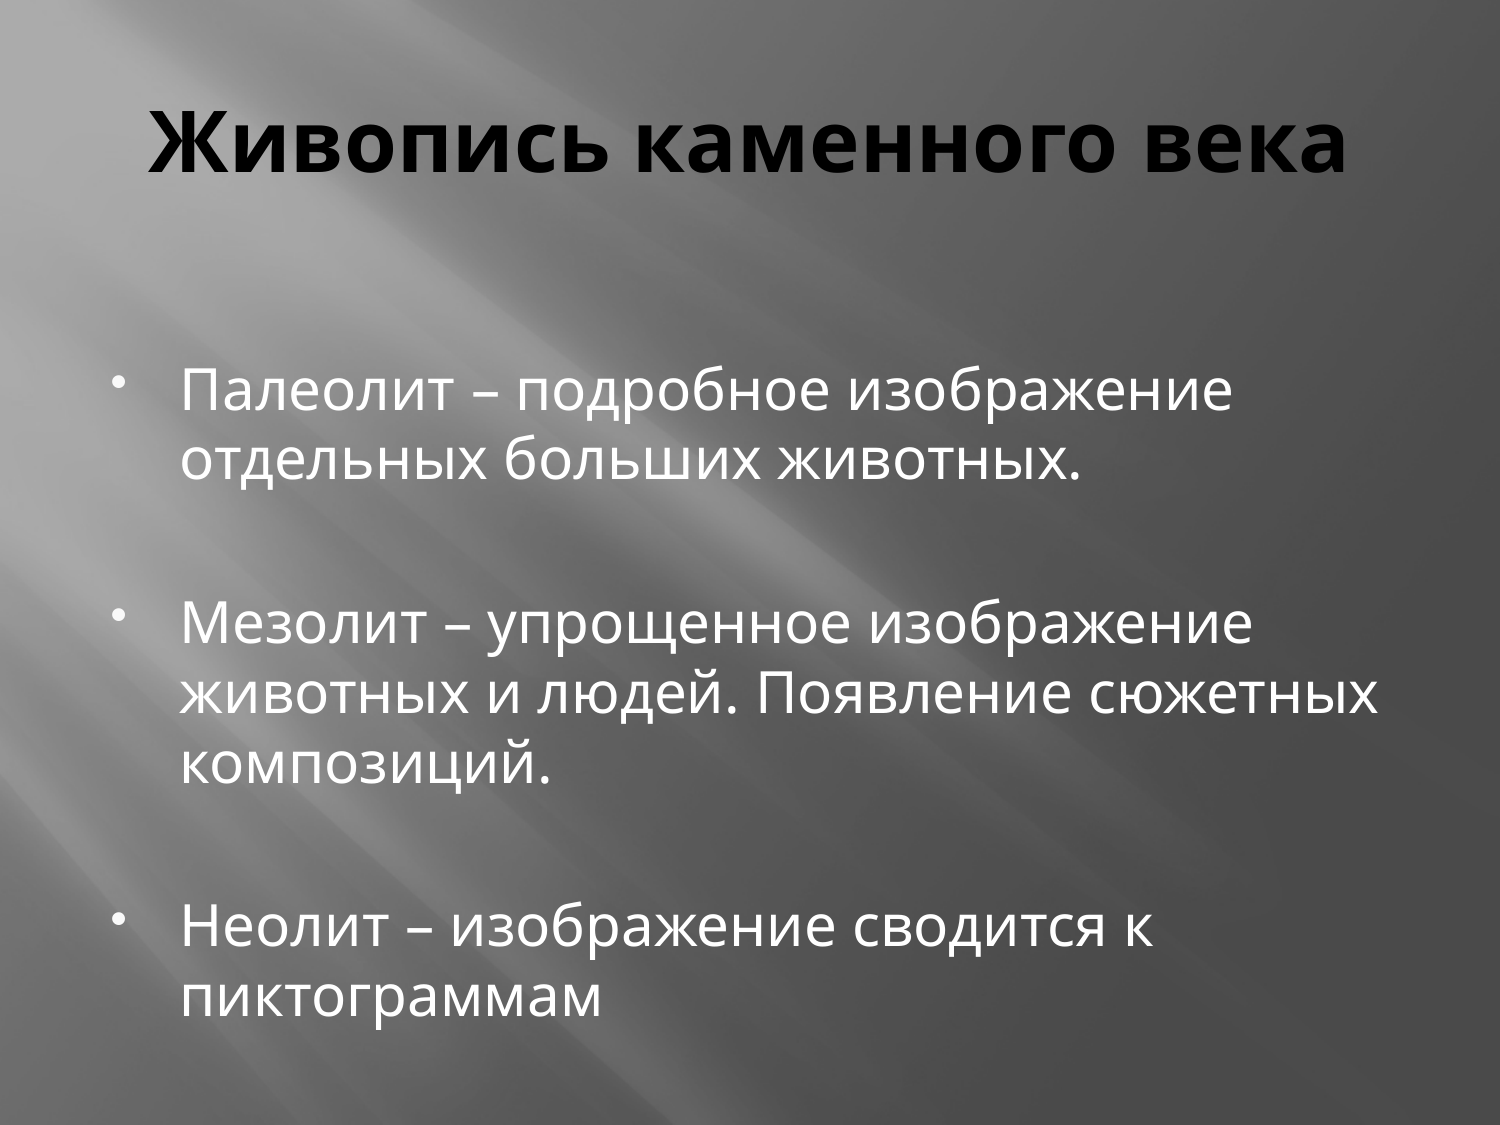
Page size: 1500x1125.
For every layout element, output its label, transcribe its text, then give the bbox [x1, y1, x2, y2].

list Палеолит – подробное изображение отдельных больших животных. Мезолит – упрощенное изображение животных и людей. Появление сюжетных композиций. Неолит – изображение сводится к пиктограммам [75, 262, 1425, 1035]
title Живопись каменного века [75, 45, 1425, 233]
